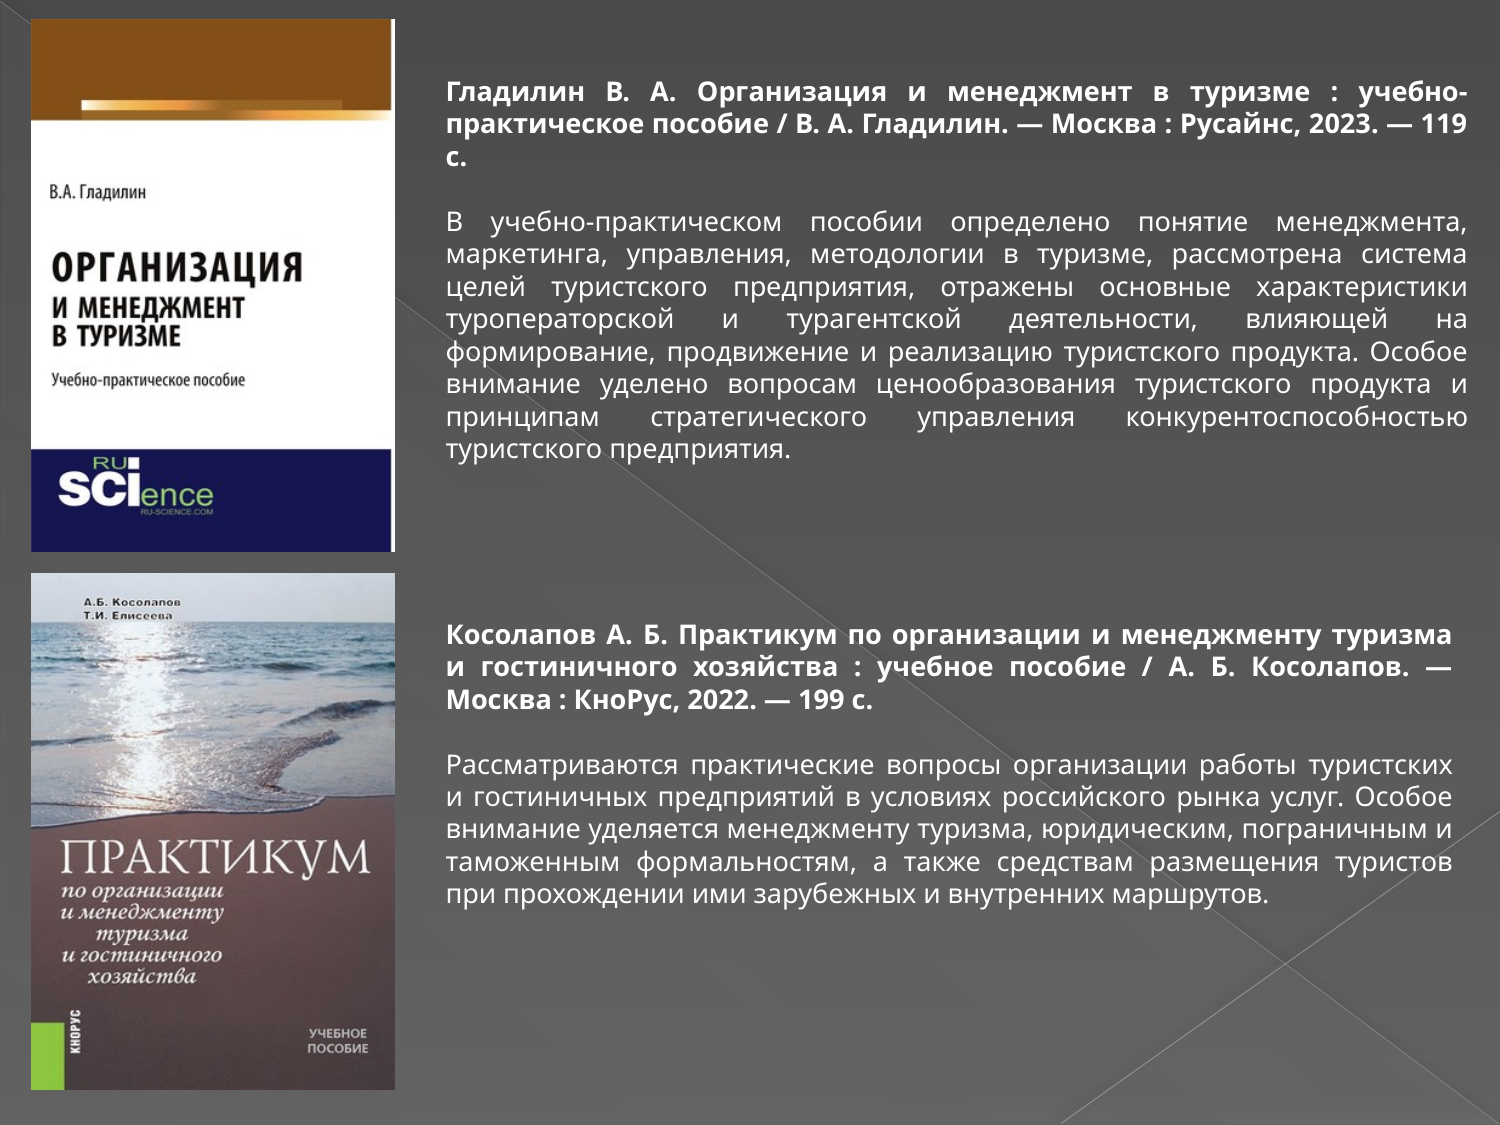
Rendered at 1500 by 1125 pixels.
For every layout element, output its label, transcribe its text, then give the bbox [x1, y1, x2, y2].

text_box Косолапов А. Б. Практикум по организации и менеджменту туризма и гостиничного хозяйства : учебное пособие / А. Б. Косолапов. — Москва : КноРус, 2022. — 199 с. Рассматриваются практические вопросы организации работы туристских и гостиничных предприятий в условиях российского рынка услуг. Особое внимание уделяется менеджменту туризма, юридическим, пограничным и таможенным формальностям, а также средствам размещения туристов при прохождении ими зарубежных и внутренних маршрутов. [430, 609, 1468, 917]
picture [31, 573, 395, 1090]
picture [31, 18, 395, 552]
text_box Гладилин В. А. Организация и менеджмент в туризме : учебно-практическое пособие / В. А. Гладилин. — Москва : Русайнс, 2023. — 119 с. В учебно-практическом пособии определено понятие менеджмента, маркетинга, управления, методологии в туризме, рассмотрена система целей туристского предприятия, отражены основные характеристики туроператорской и турагентской деятельности, влияющей на формирование, продвижение и реализацию туристского продукта. Особое внимание уделено вопросам ценообразования туристского продукта и принципам стратегического управления конкурентоспособностью туристского предприятия. [430, 67, 1483, 505]
